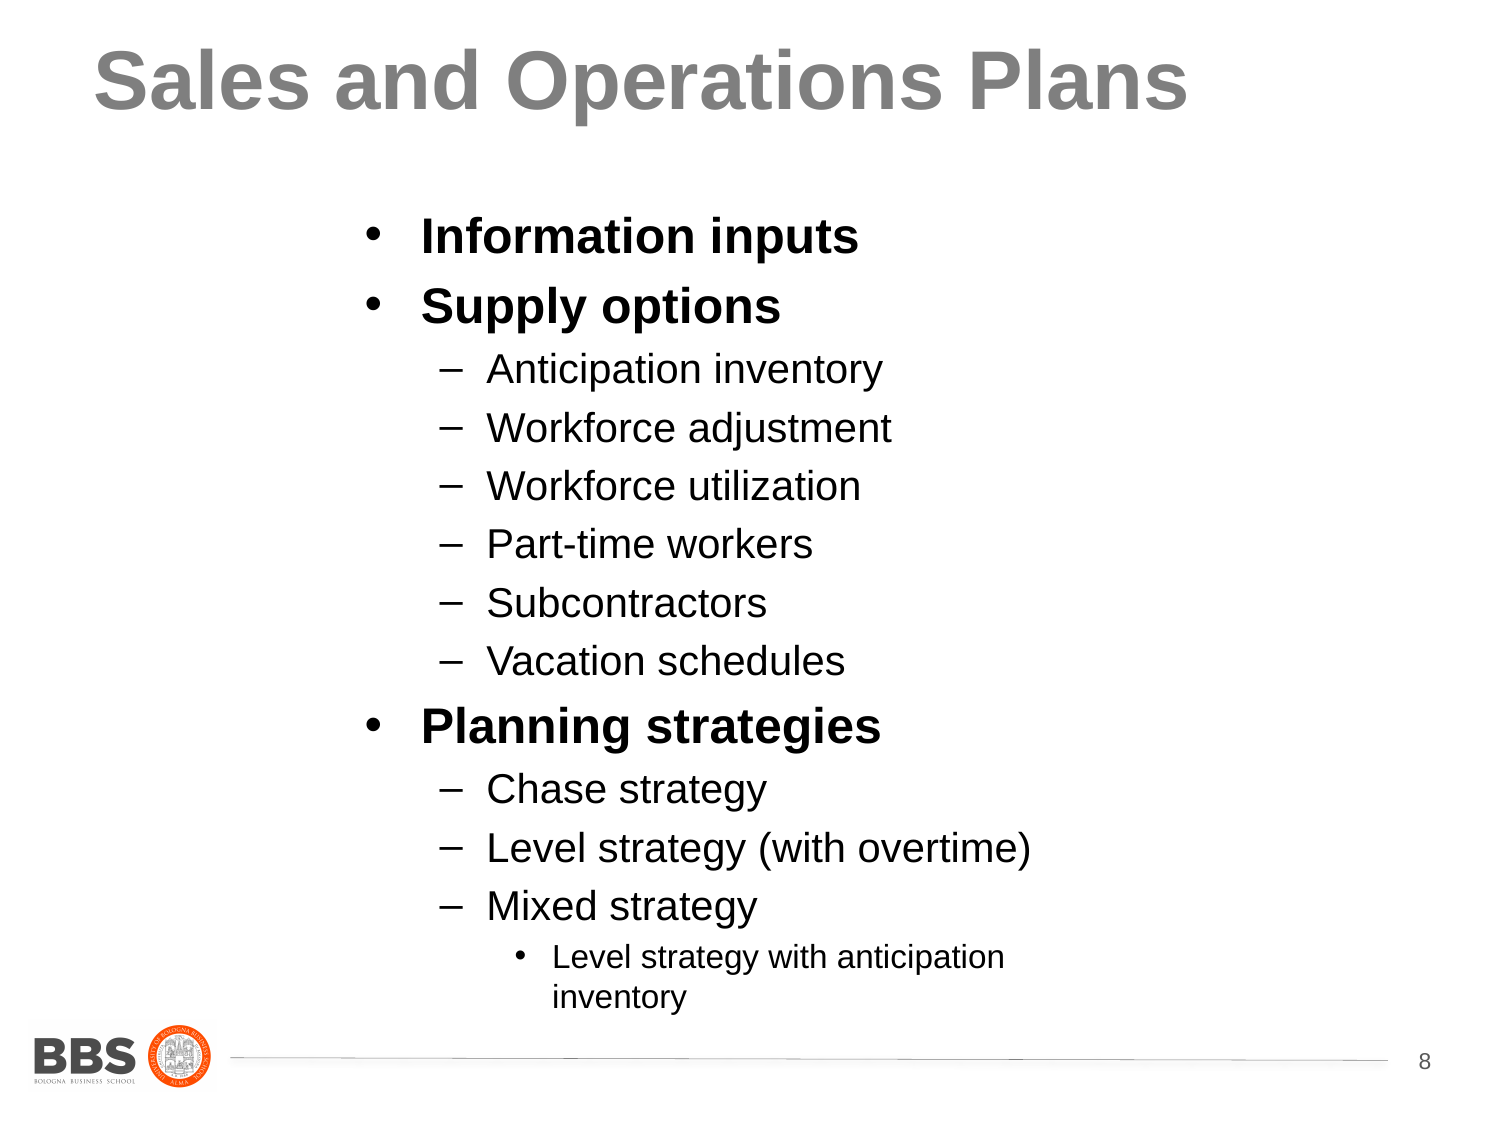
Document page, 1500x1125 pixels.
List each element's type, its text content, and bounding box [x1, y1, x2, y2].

list Information inputs Supply options Anticipation inventory Workforce adjustment Workforce utilization Part-time workers Subcontractors Vacation schedules Planning strategies Chase strategy Level strategy (with overtime) Mixed strategy Level strategy with anticipation inventory [349, 196, 1105, 1048]
title Sales and Operations Plans [79, 19, 1421, 171]
picture [28, 1019, 217, 1092]
